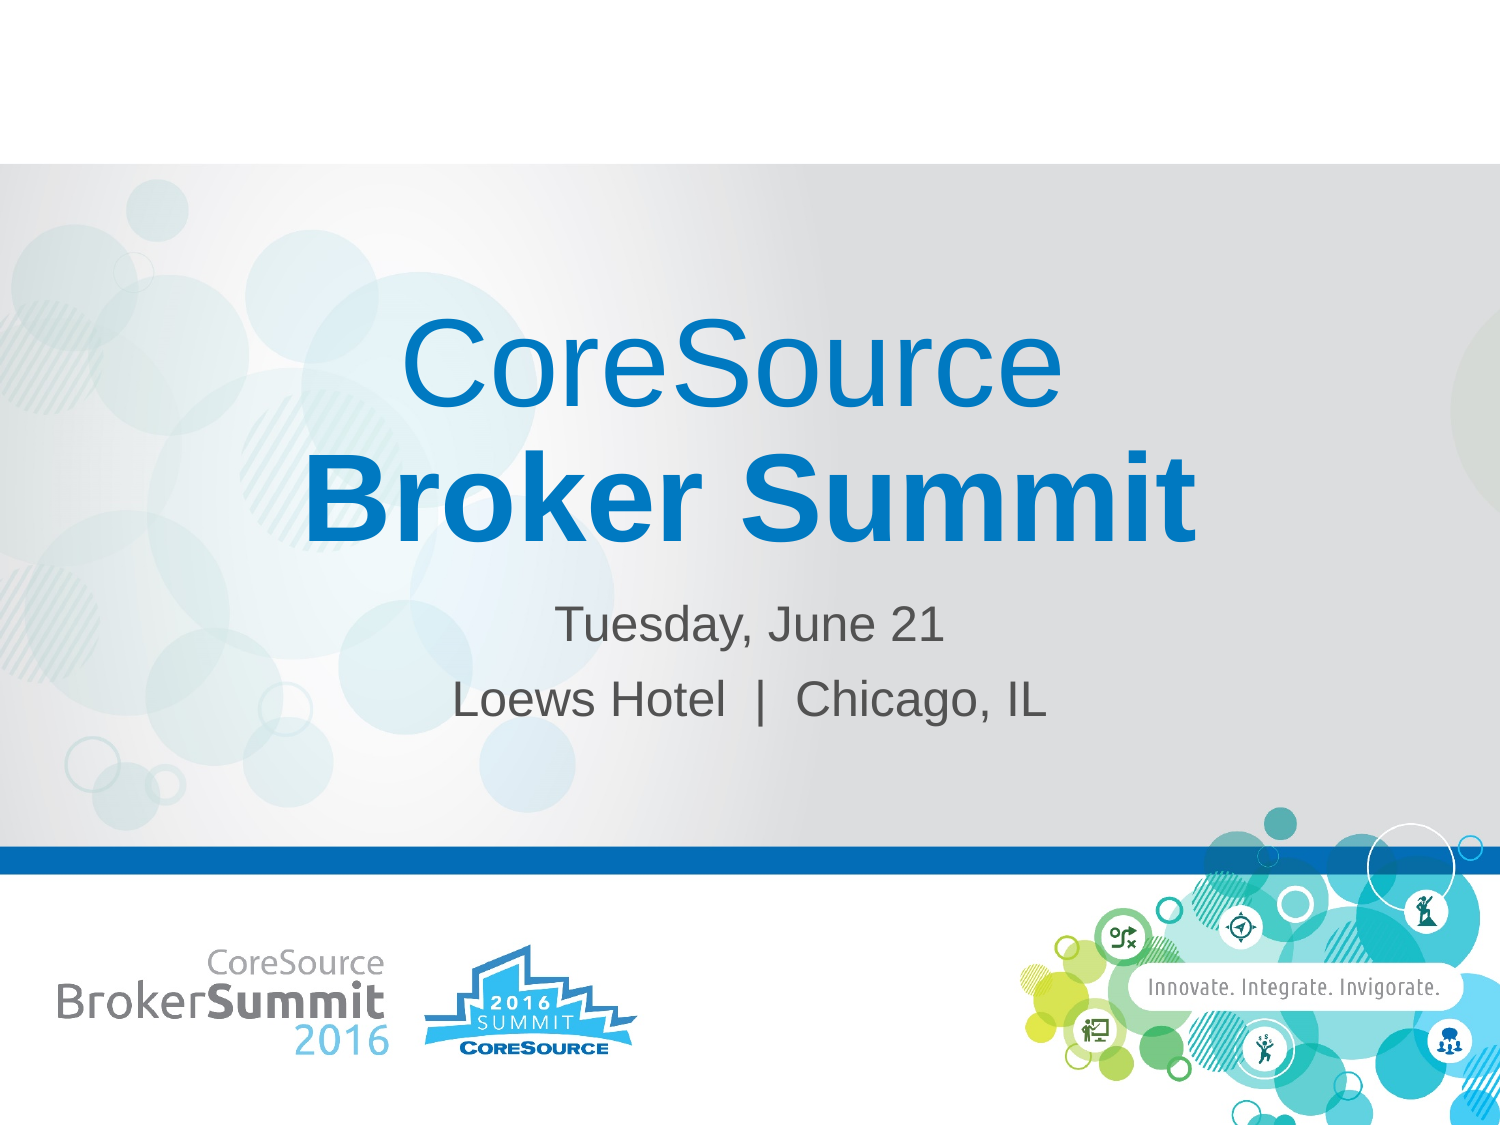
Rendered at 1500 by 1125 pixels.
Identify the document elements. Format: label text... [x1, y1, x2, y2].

picture [0, 0, 1500, 1125]
title CoreSource Broker Summit [112, 184, 1388, 576]
subtitle Tuesday, June 21 Loews Hotel | Chicago, IL [187, 590, 1313, 863]
